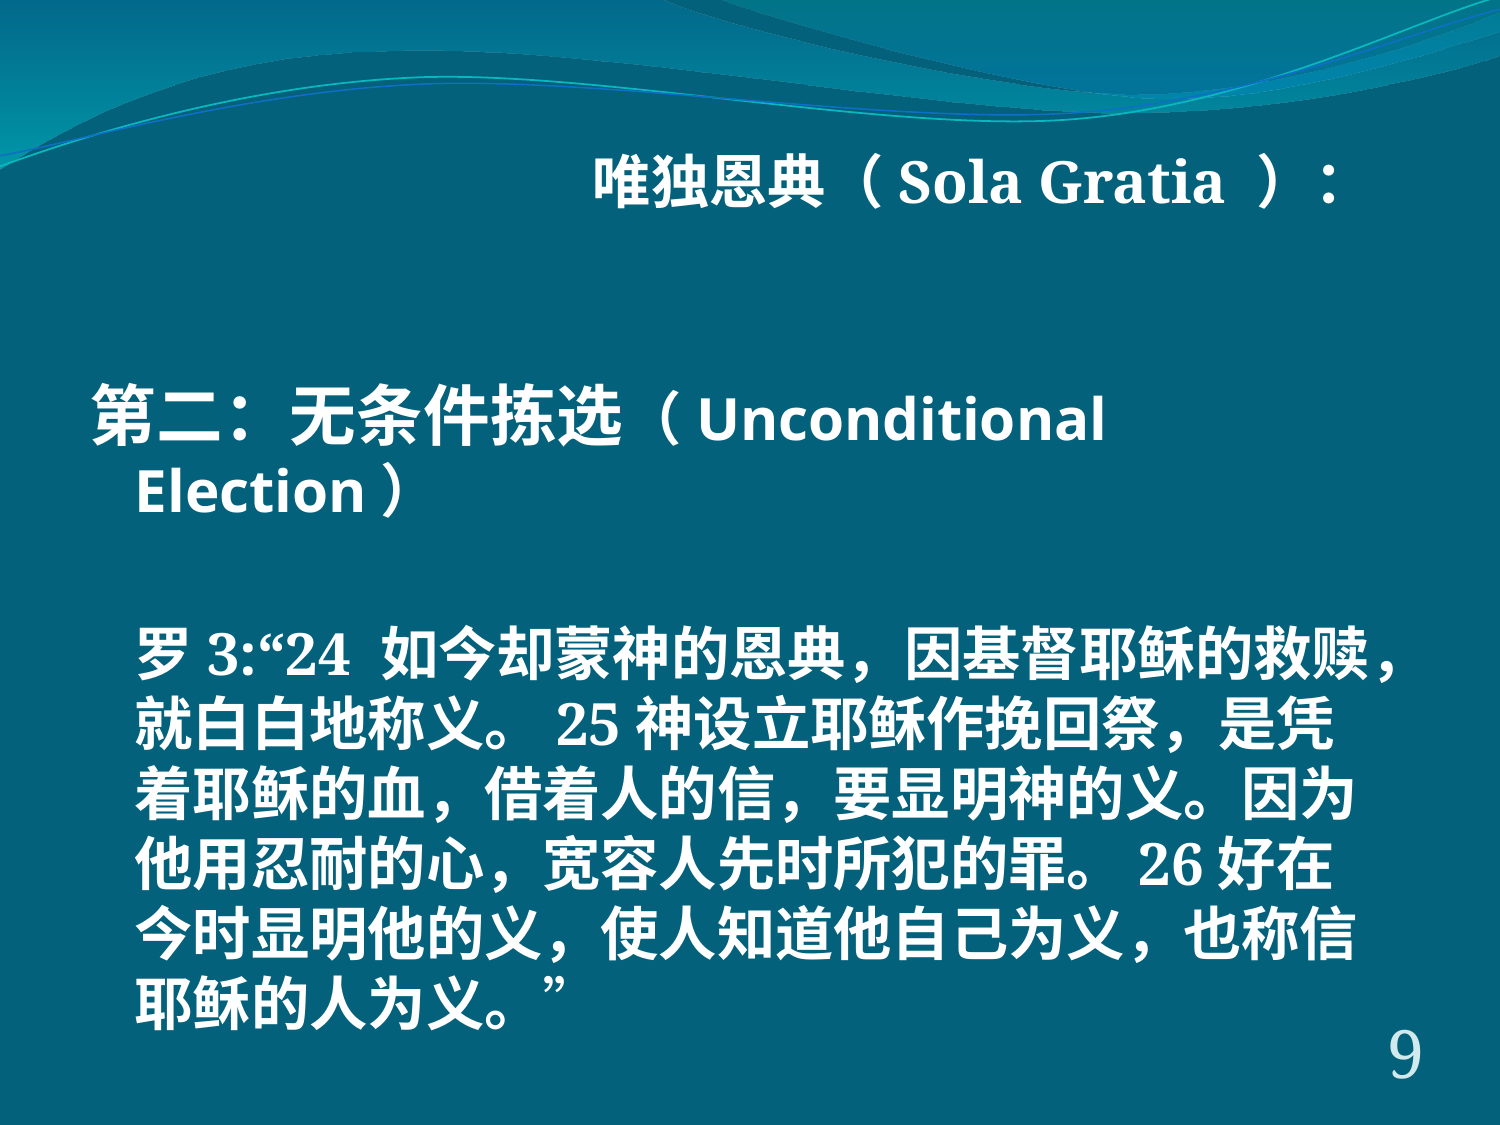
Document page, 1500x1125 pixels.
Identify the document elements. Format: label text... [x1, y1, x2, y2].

picture [1388, 662, 1392, 678]
picture [1392, 1030, 1418, 1042]
list 唯独恩典（Sola Gratia ）： 第二：无条件拣选（Unconditional Election） 罗3:“24 如今却蒙神的恩典，因基督耶稣的救赎，就白白地称义。25神设立耶稣作挽回祭，是凭着耶稣的血，借着人的信，要显明神的义。因为他用忍耐的心，宽容人先时所犯的罪。26好在今时显明他的义，使人知道他自己为义，也称信耶稣的人为义。” [75, 137, 1388, 1088]
slide_number 9 [1299, 1042, 1425, 1103]
